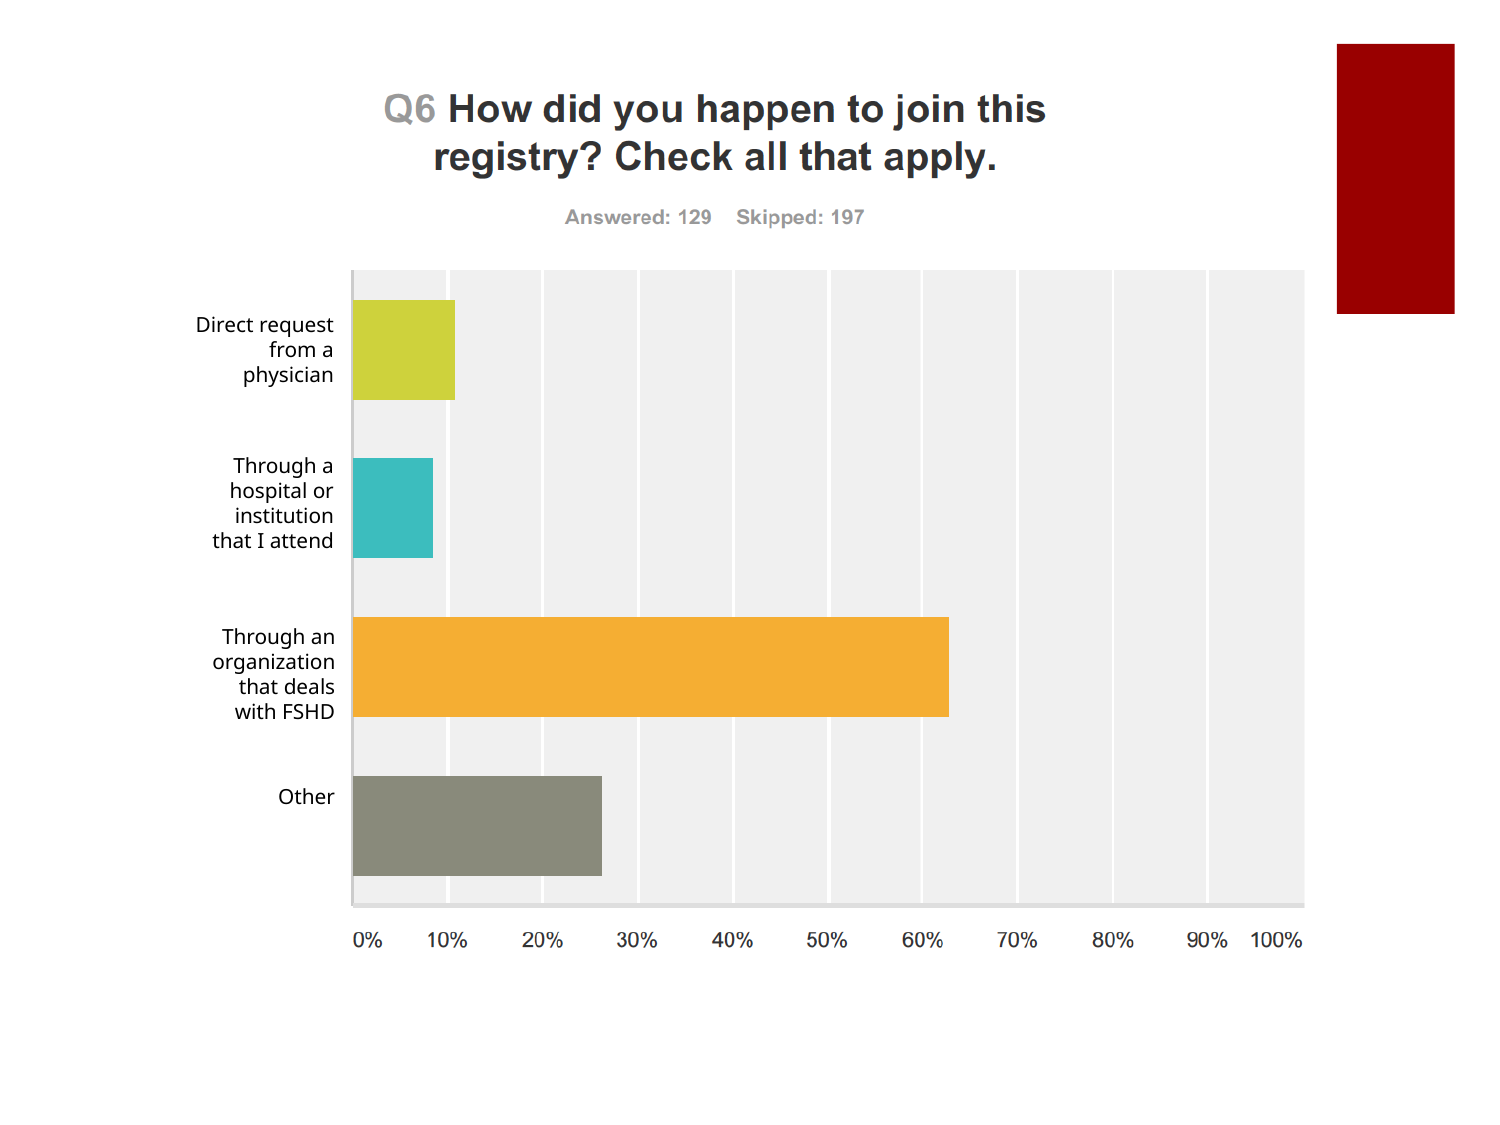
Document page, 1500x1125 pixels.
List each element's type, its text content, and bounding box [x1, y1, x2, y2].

text_box Other [179, 776, 344, 817]
text_box Direct request from a physician [179, 304, 344, 394]
text_box Through an organization that deals with FSHD [179, 616, 344, 731]
picture [344, 74, 1327, 975]
text_box Through a hospital or institution that I attend [179, 445, 344, 560]
